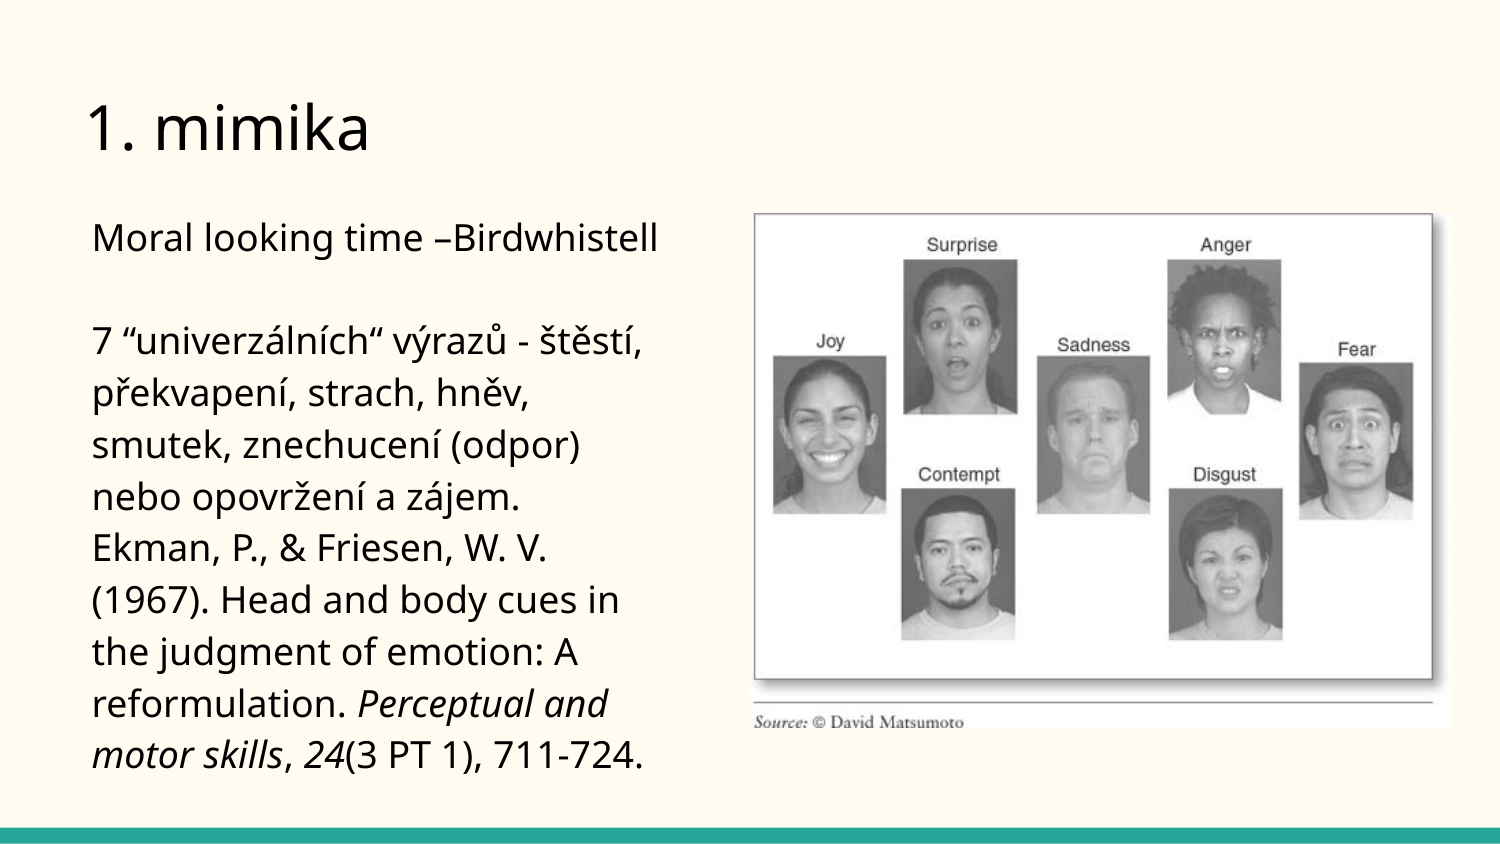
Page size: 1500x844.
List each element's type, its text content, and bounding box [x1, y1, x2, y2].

title 1. mimika [51, 72, 1449, 174]
list Moral looking time –Birdwhistell 7 “univerzálních“ výrazů - štěstí, překvapení, strach, hněv, smutek, znechucení (odpor) nebo opovržení a zájem. Ekman, P., & Friesen, W. V. (1967). Head and body cues in the judgment of emotion: A reformulation. Perceptual and motor skills, 24(3 PT 1), 711-724. [51, 192, 688, 750]
picture [749, 213, 1451, 729]
